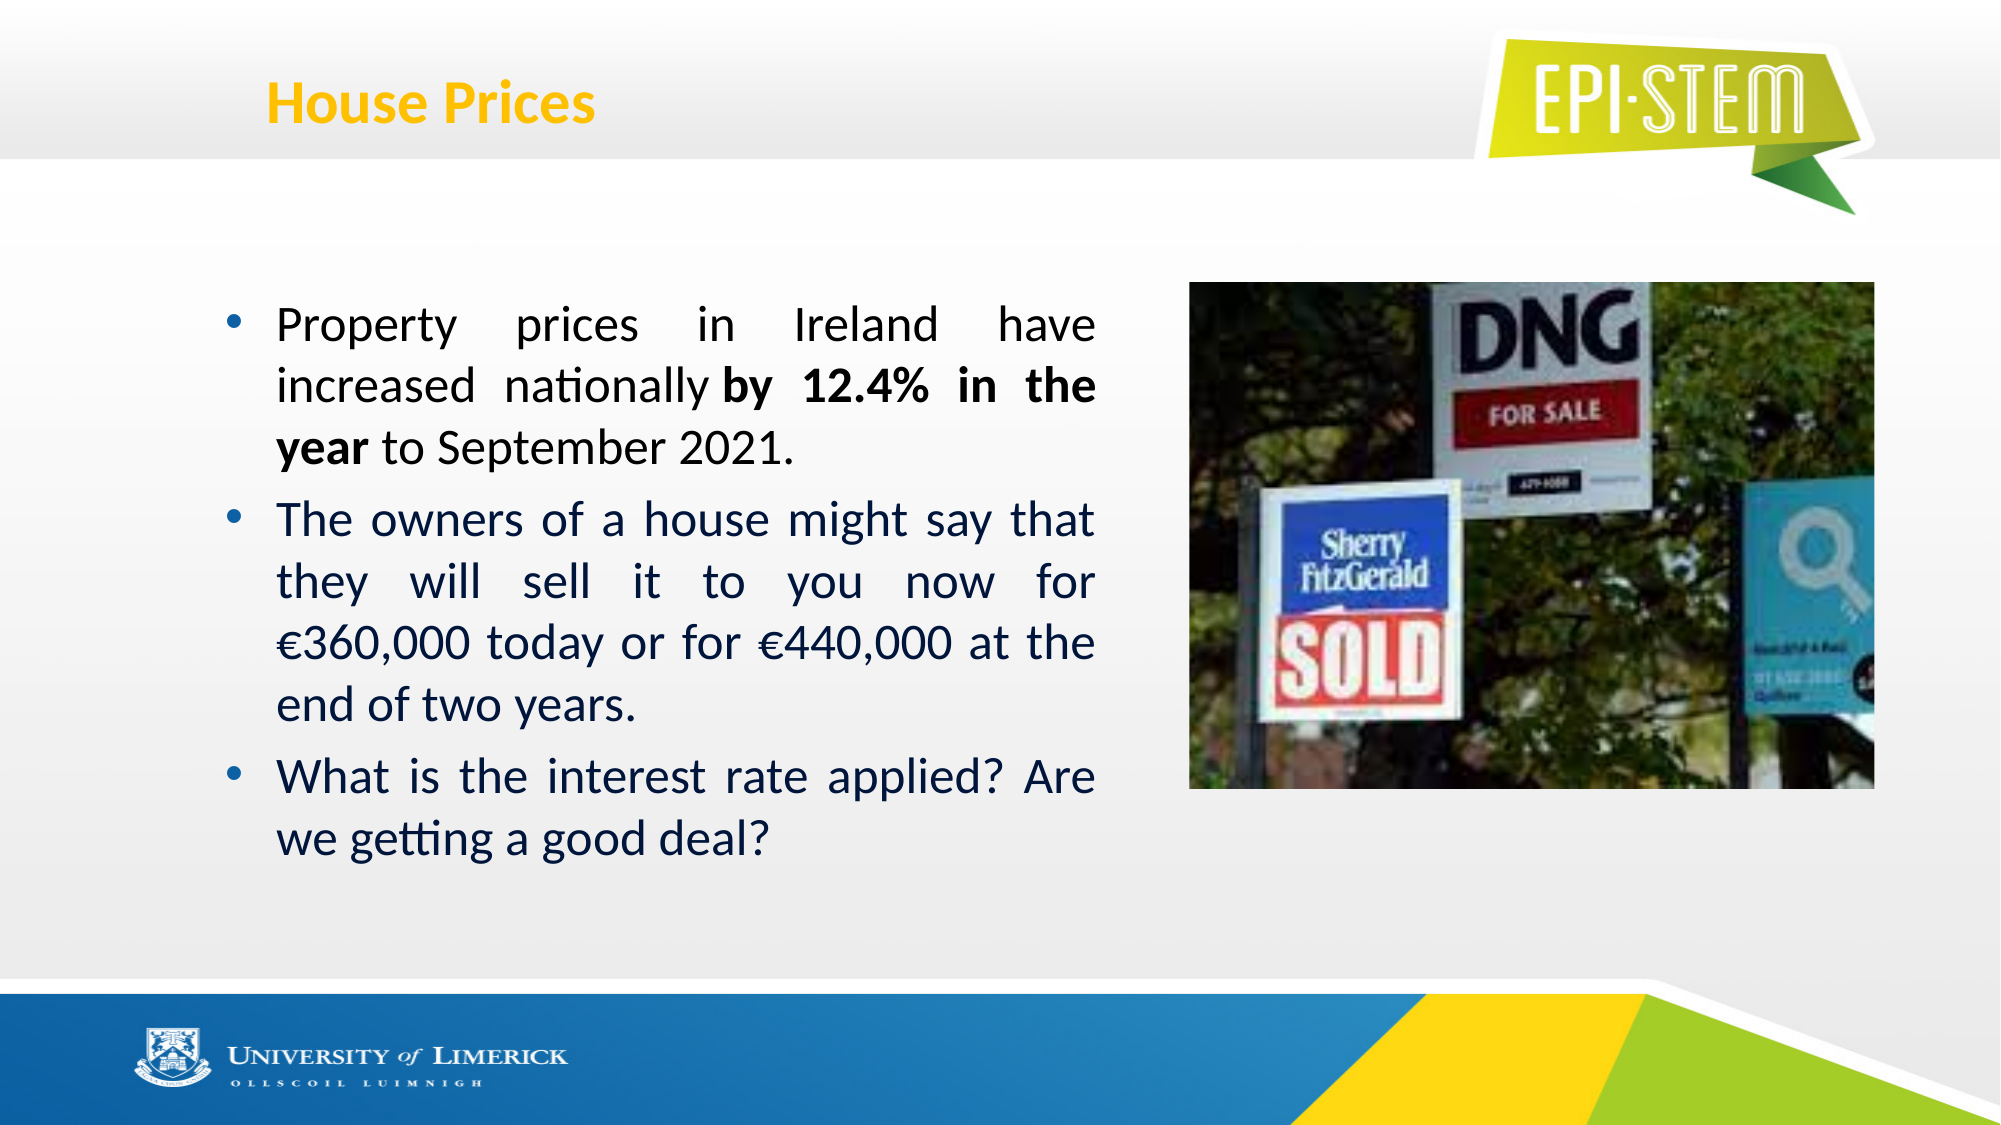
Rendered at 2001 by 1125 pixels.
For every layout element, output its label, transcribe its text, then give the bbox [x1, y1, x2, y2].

title House Prices [250, 53, 1138, 364]
list Property prices in Ireland have increased nationally by 12.4% in the year to September 2021. The owners of a house might say that they will sell it to you now for €360,000 today or for €440,000 at the end of two years. What is the interest rate applied? Are we getting a good deal? [225, 282, 1113, 877]
picture [0, 0, 2001, 1125]
